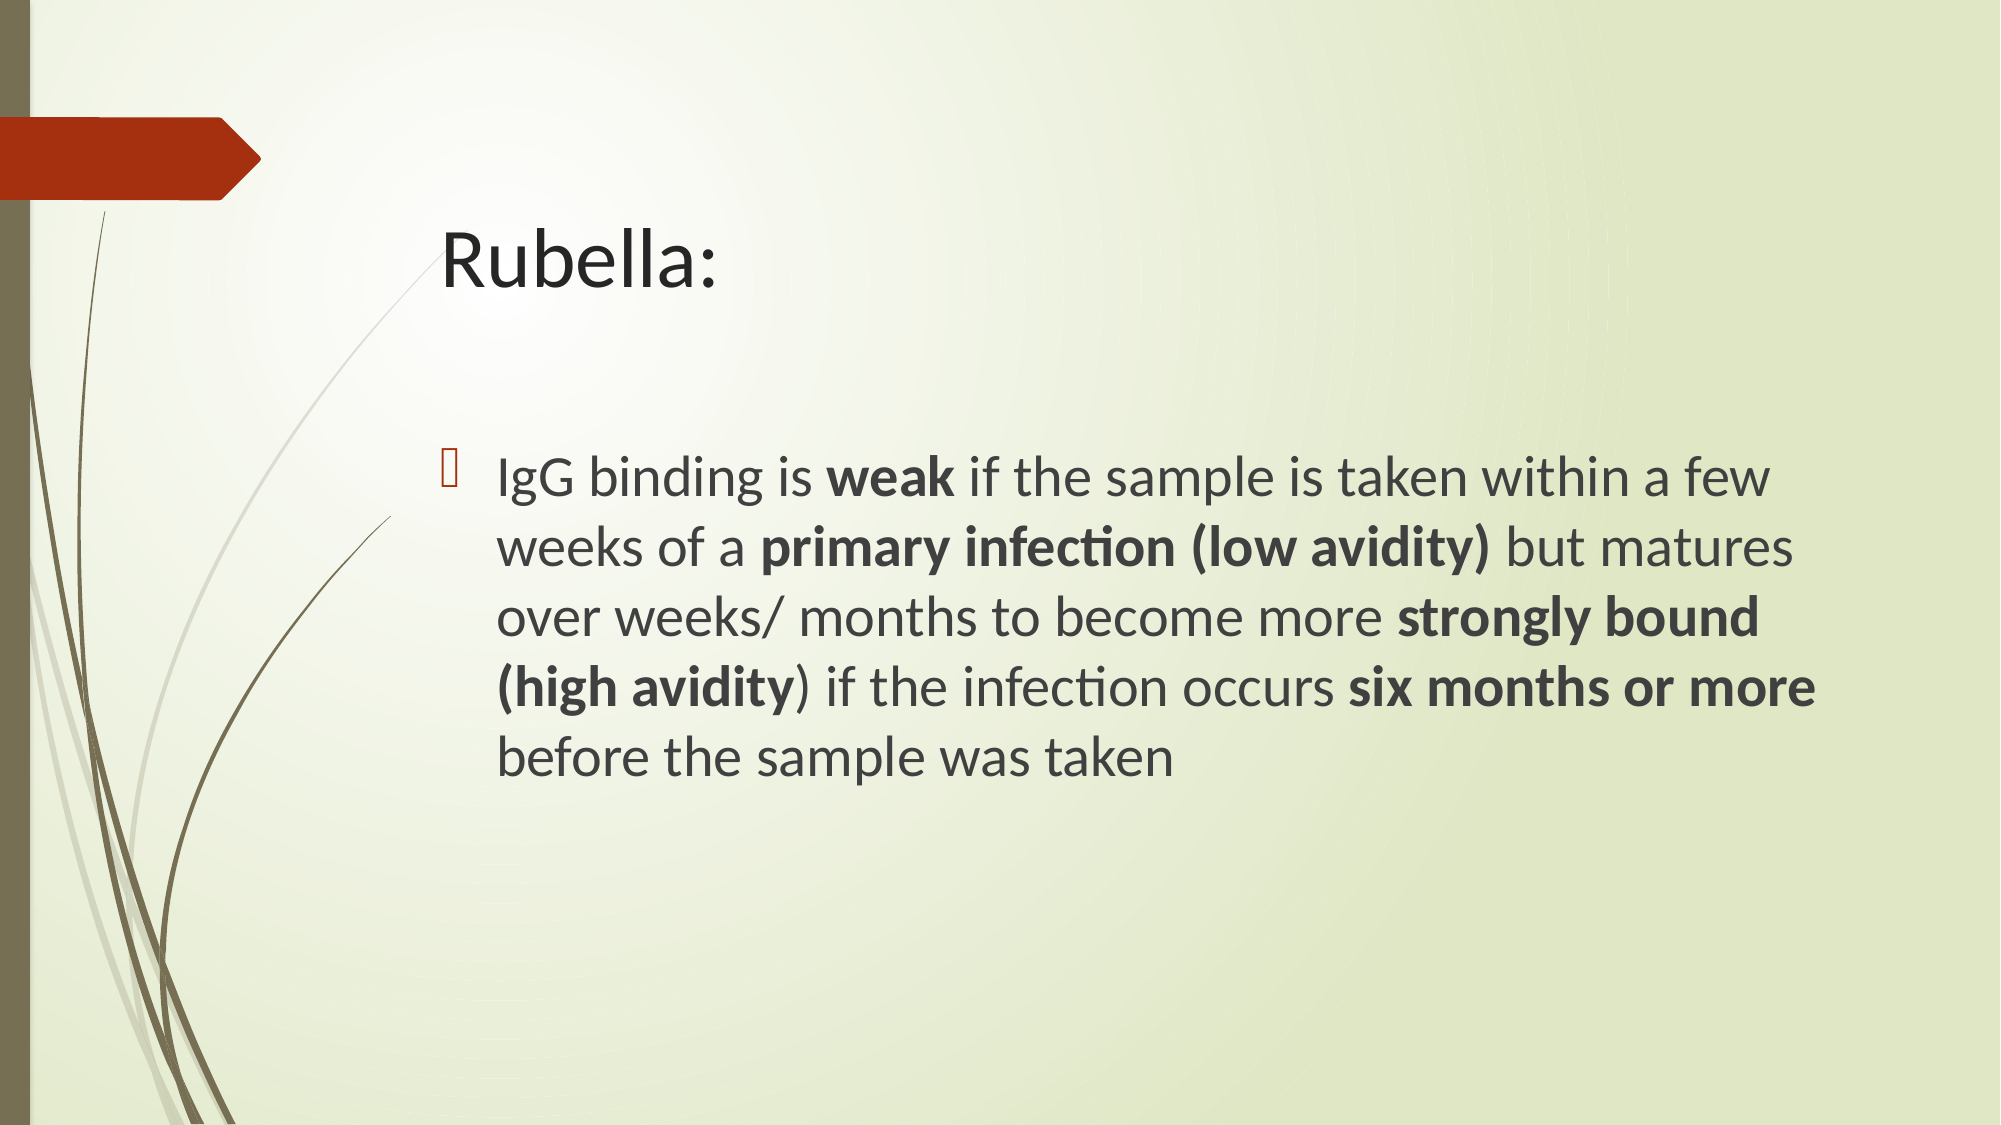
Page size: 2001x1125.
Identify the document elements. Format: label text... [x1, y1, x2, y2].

list IgG binding is weak if the sample is taken within a few weeks of a primary infection (low avidity) but matures over weeks/ months to become more strongly bound (high avidity) if the infection occurs six months or more before the sample was taken [424, 350, 1888, 970]
title Rubella: [425, 102, 1888, 313]
